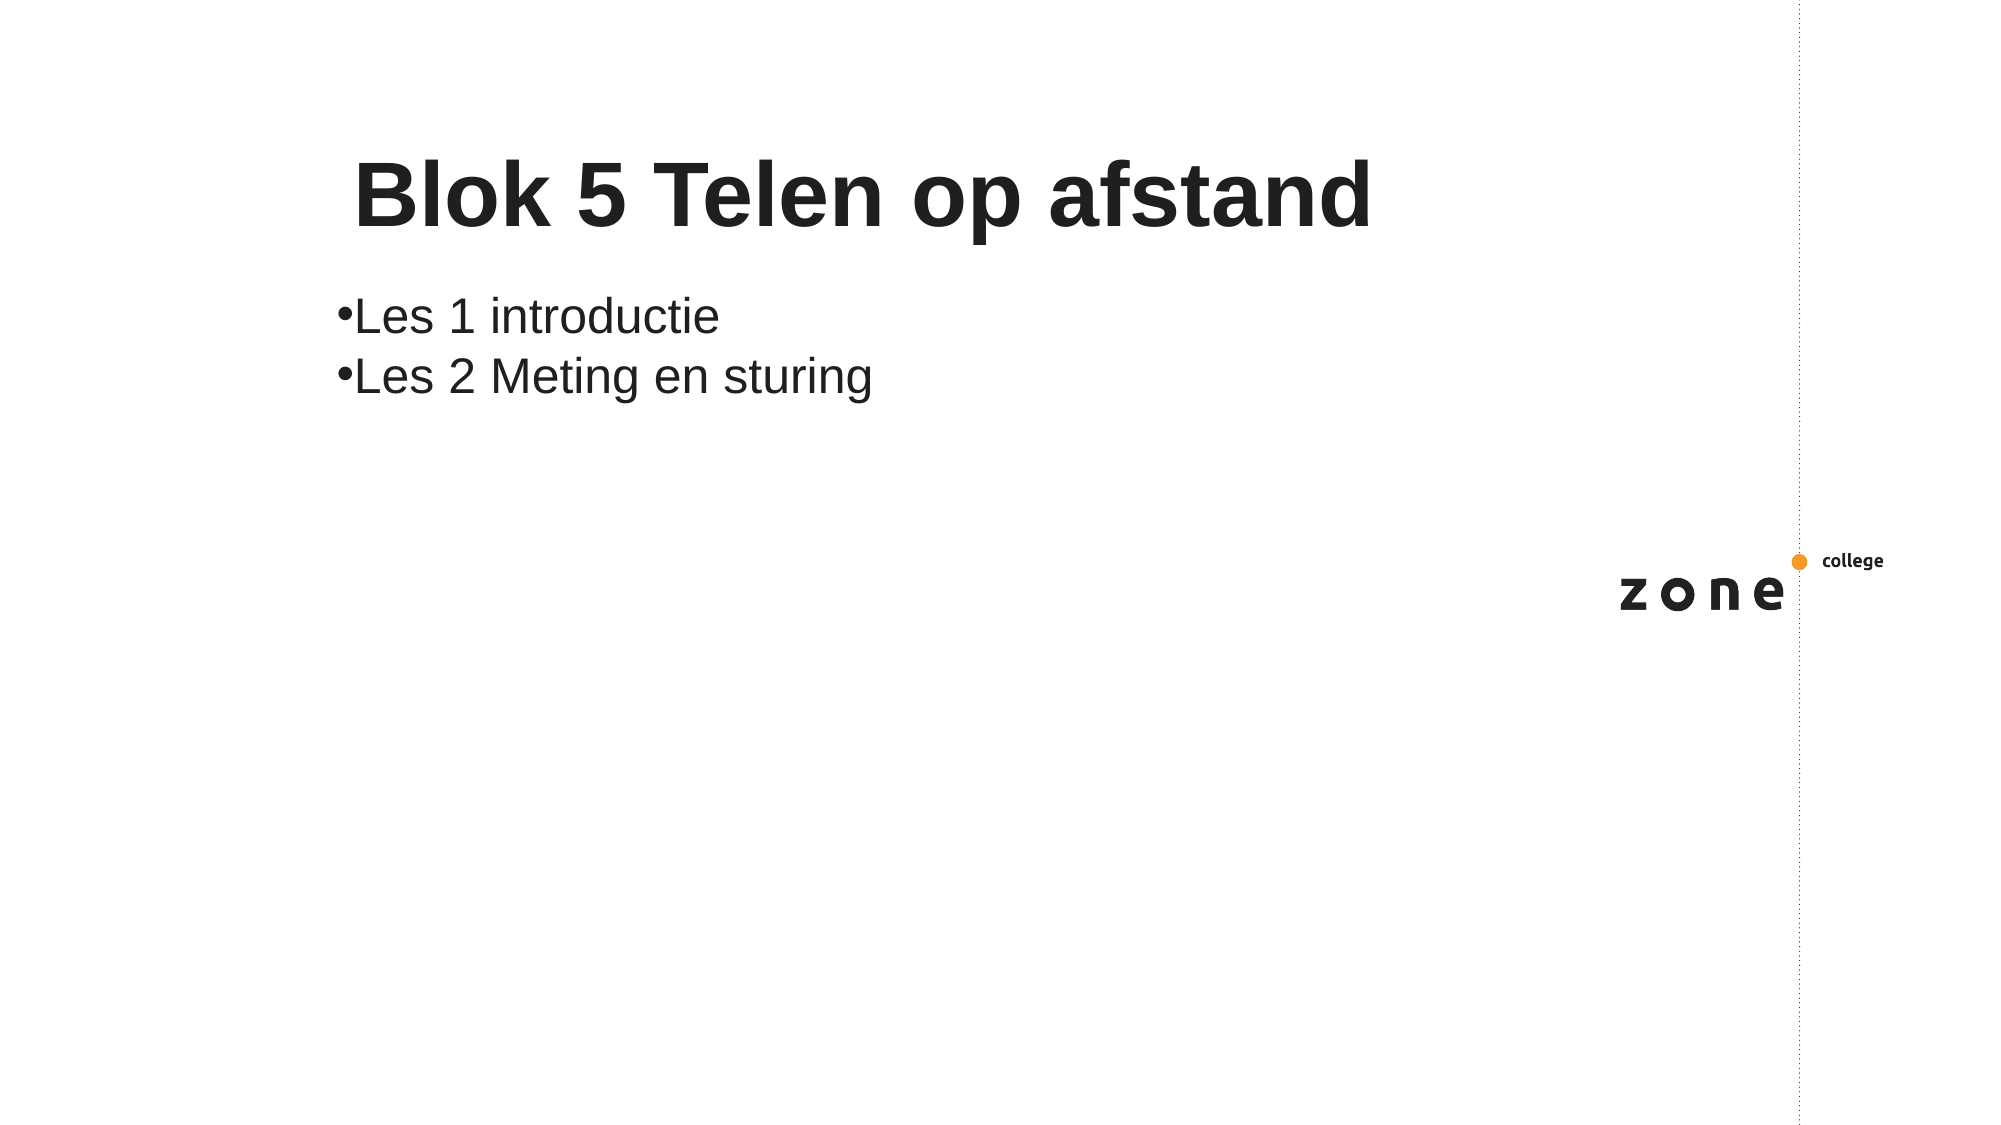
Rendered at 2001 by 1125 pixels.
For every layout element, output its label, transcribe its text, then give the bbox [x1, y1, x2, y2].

picture [1596, 0, 2001, 1125]
title Blok 5 Telen op afstand [353, 147, 1647, 312]
list Les 1 introductie Les 2 Meting en sturing [336, 283, 1607, 998]
